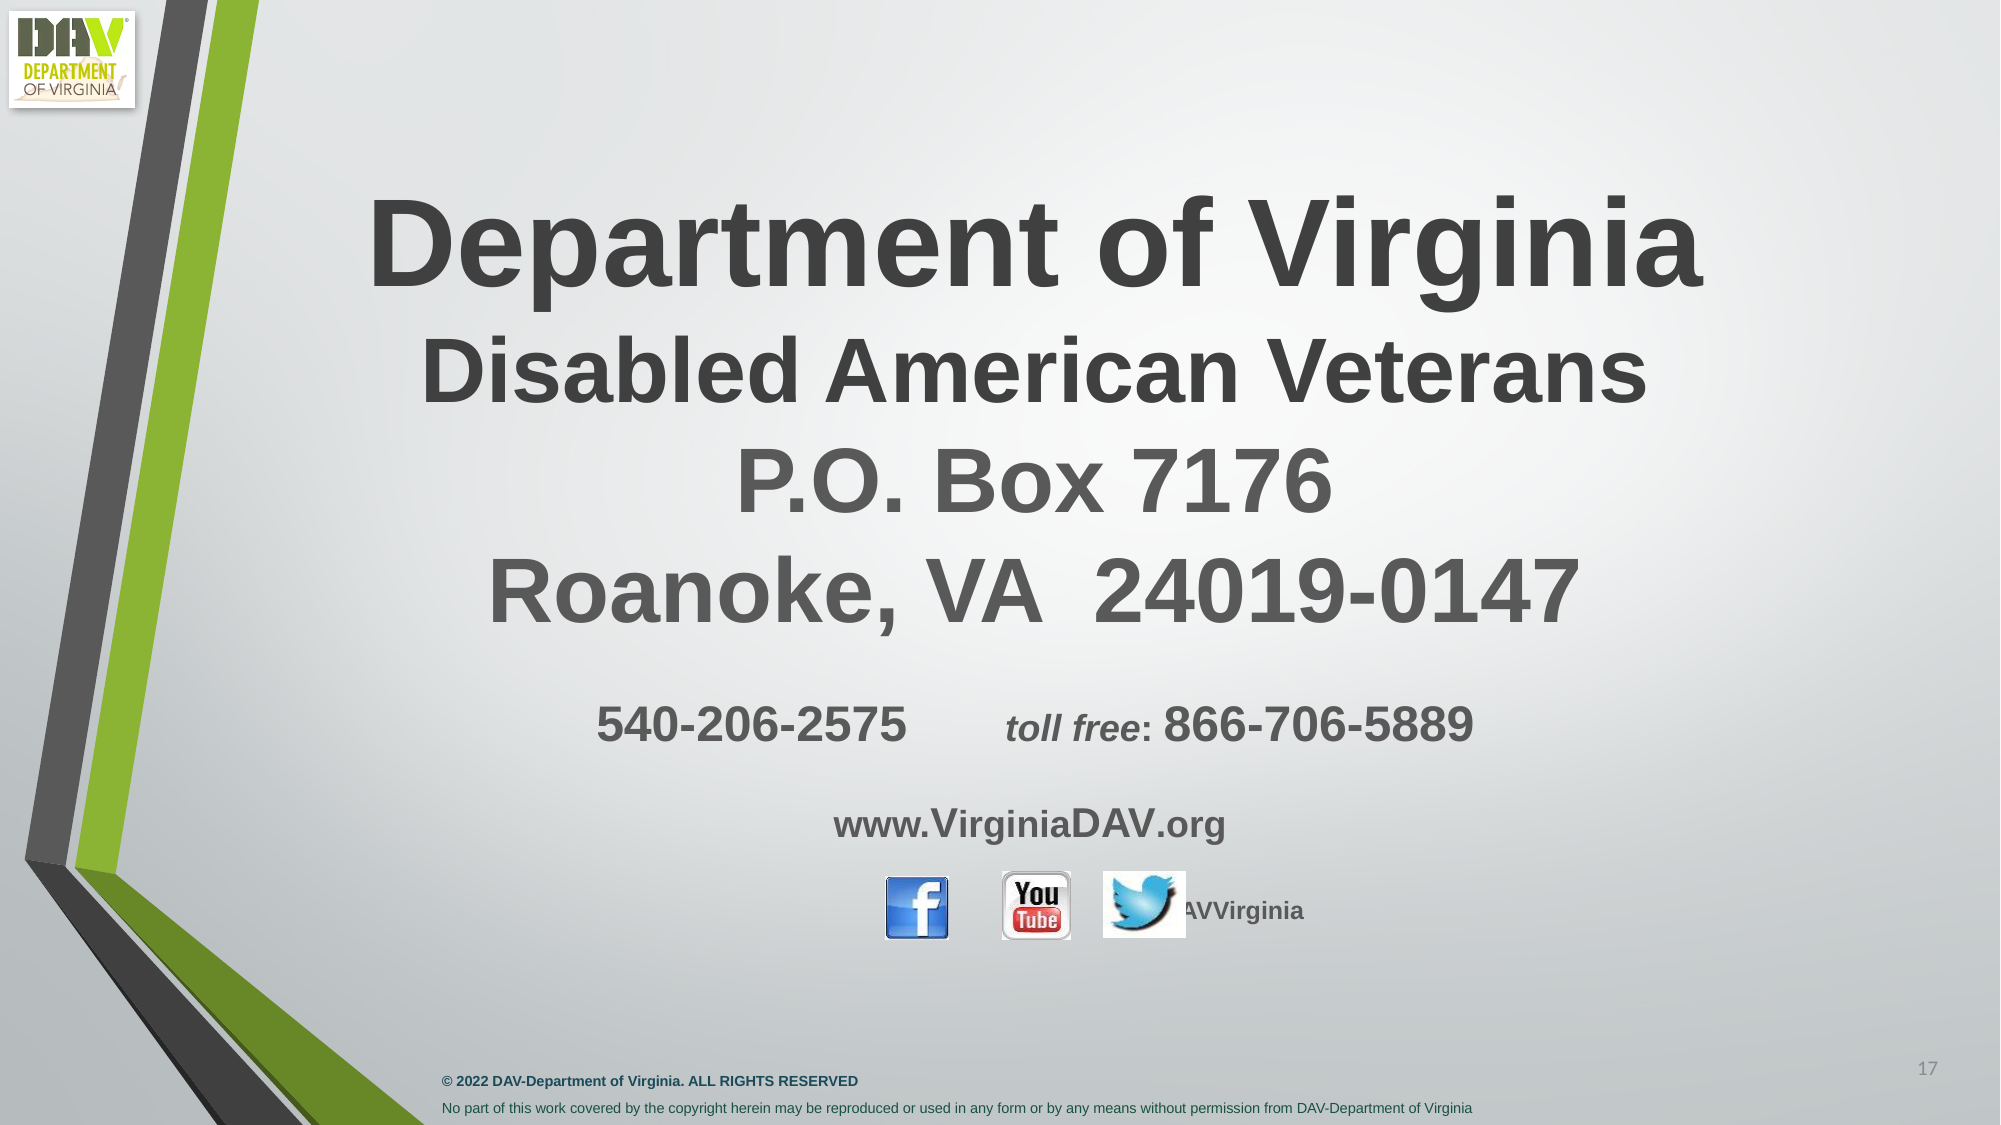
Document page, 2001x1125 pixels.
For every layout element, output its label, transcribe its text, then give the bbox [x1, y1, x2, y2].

title Department of Virginia Disabled American Veterans P.O. Box 7176 Roanoke, VA 24019-0147 540-206-2575 toll free: 866-706-5889 www.VirginiaDAV.org @DAVVirginia [208, 153, 1863, 1104]
text_box © 2022 DAV-Department of Virginia. ALL RIGHTS RESERVED [427, 1064, 1480, 1097]
picture [9, 11, 135, 108]
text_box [885, 870, 1186, 940]
slide_number 17 [1862, 1037, 1953, 1097]
text_box No part of this work covered by the copyright herein may be reproduced or used in any form or by any means without permission from DAV-Department of Virginia [427, 1090, 1697, 1125]
